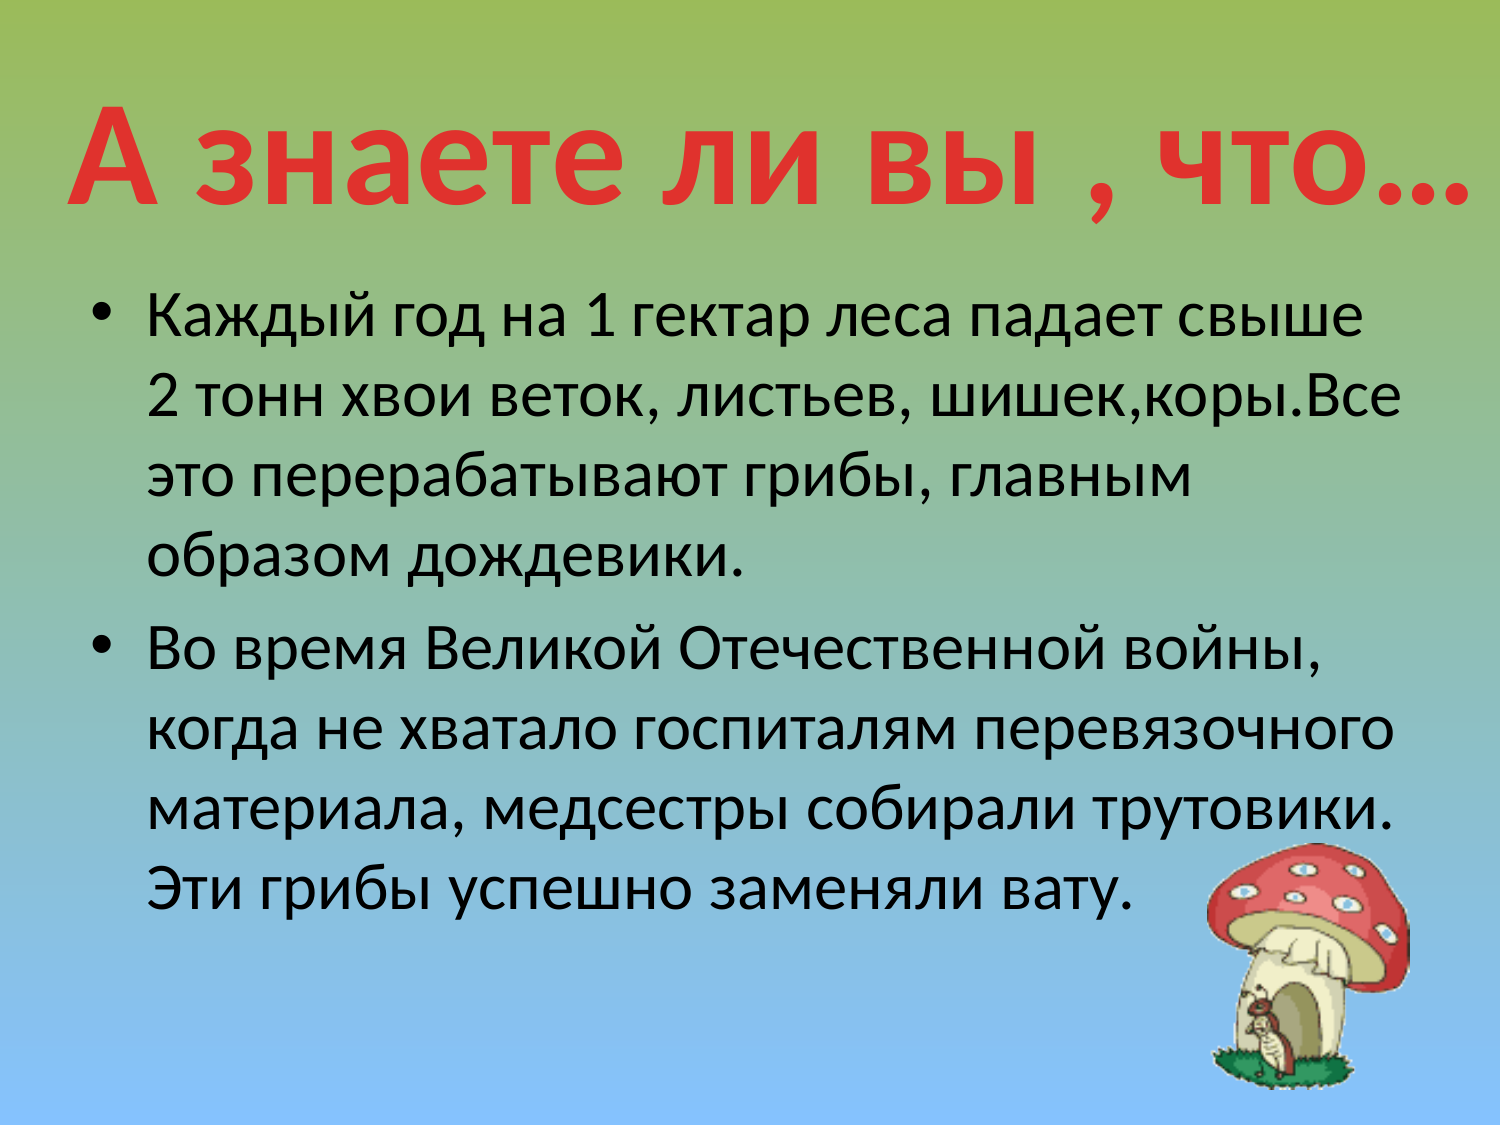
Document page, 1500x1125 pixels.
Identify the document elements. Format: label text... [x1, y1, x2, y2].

picture [1206, 843, 1410, 1091]
list Каждый год на 1 гектар леса падает свыше 2 тонн хвои веток, листьев, шишек,коры.Все это перерабатывают грибы, главным образом дождевики. Во время Великой Отечественной войны, когда не хватало госпиталям перевязочного материала, медсестры собирали трутовики. Эти грибы успешно заменяли вату. [75, 262, 1425, 1005]
text_box А знаете ли вы , что… [52, 46, 1494, 242]
